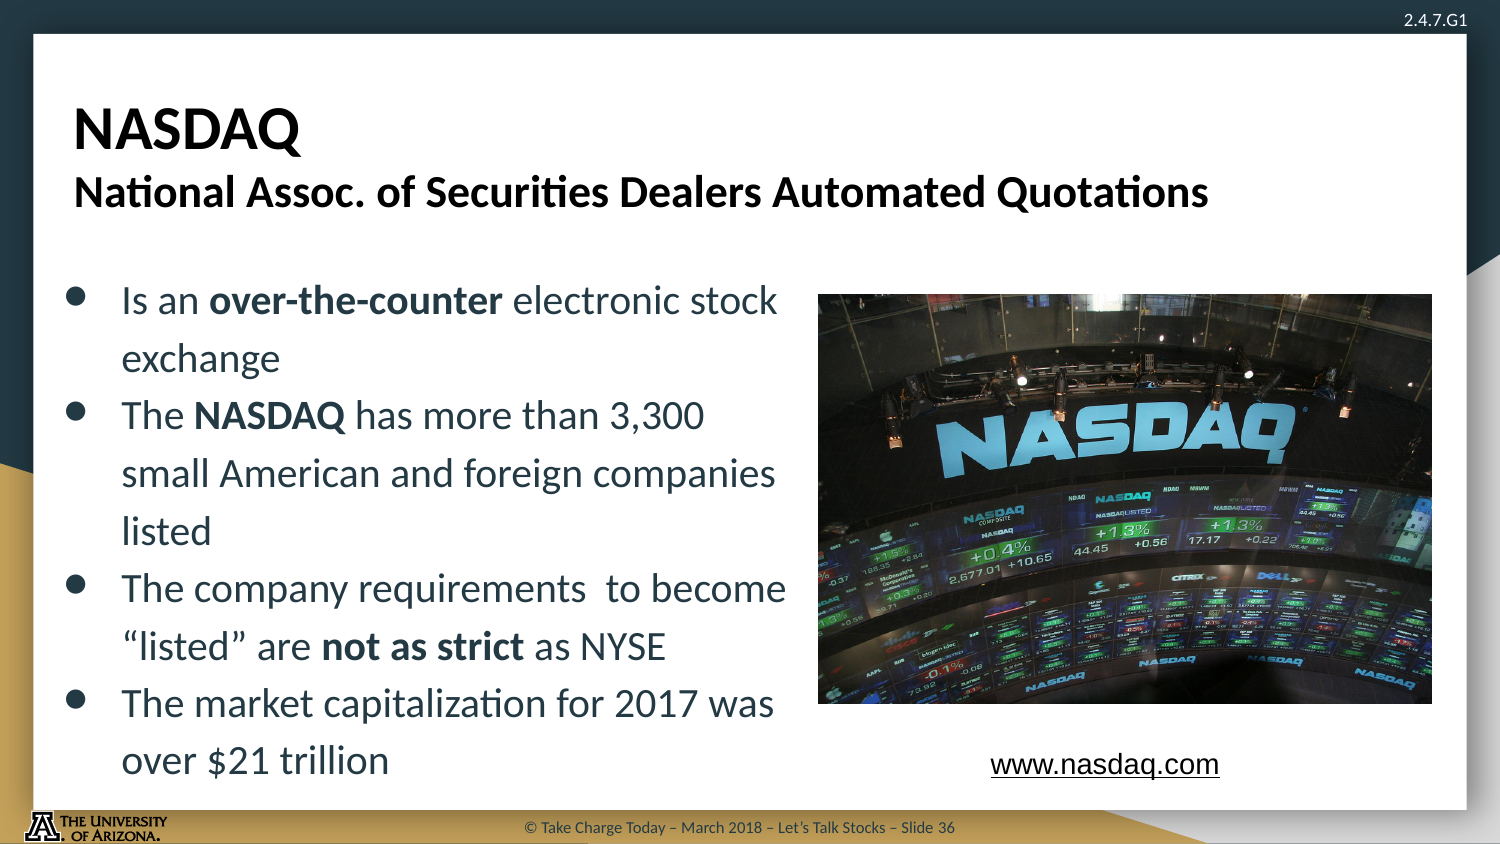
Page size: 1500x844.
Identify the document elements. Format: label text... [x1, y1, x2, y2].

title NASDAQ National Assoc. of Securities Dealers Automated Quotations [58, 72, 1452, 229]
list Is an over-the-counter electronic stock exchange The NASDAQ has more than 3,300 small American and foreign companies listed The company requirements to become “listed” are not as strict as NYSE The market capitalization for 2017 was over $21 trillion [31, 250, 807, 836]
picture [817, 293, 1432, 704]
text_box www.nasdaq.com [853, 730, 1365, 783]
